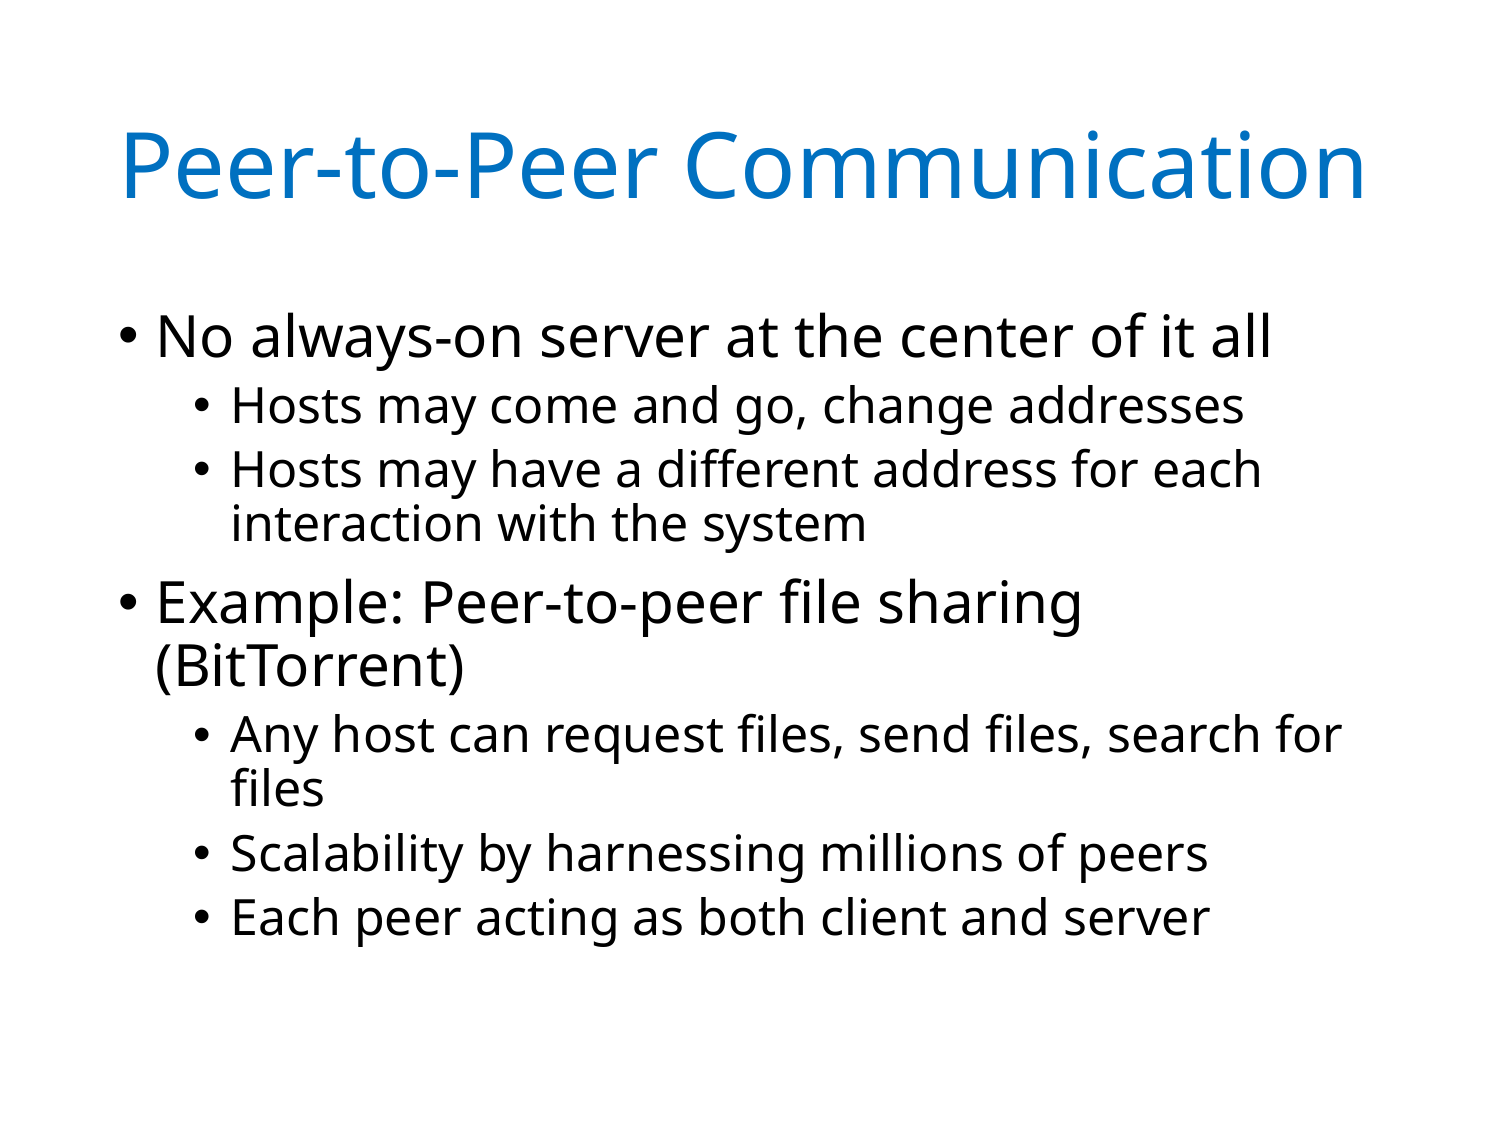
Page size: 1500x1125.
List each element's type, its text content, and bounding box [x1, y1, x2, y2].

title Peer-to-Peer Communication [103, 59, 1397, 278]
list No always-on server at the center of it all Hosts may come and go, change addresses Hosts may have a different address for each interaction with the system Example: Peer-to-peer file sharing (BitTorrent) Any host can request files, send files, search for files Scalability by harnessing millions of peers Each peer acting as both client and server [103, 299, 1397, 1014]
